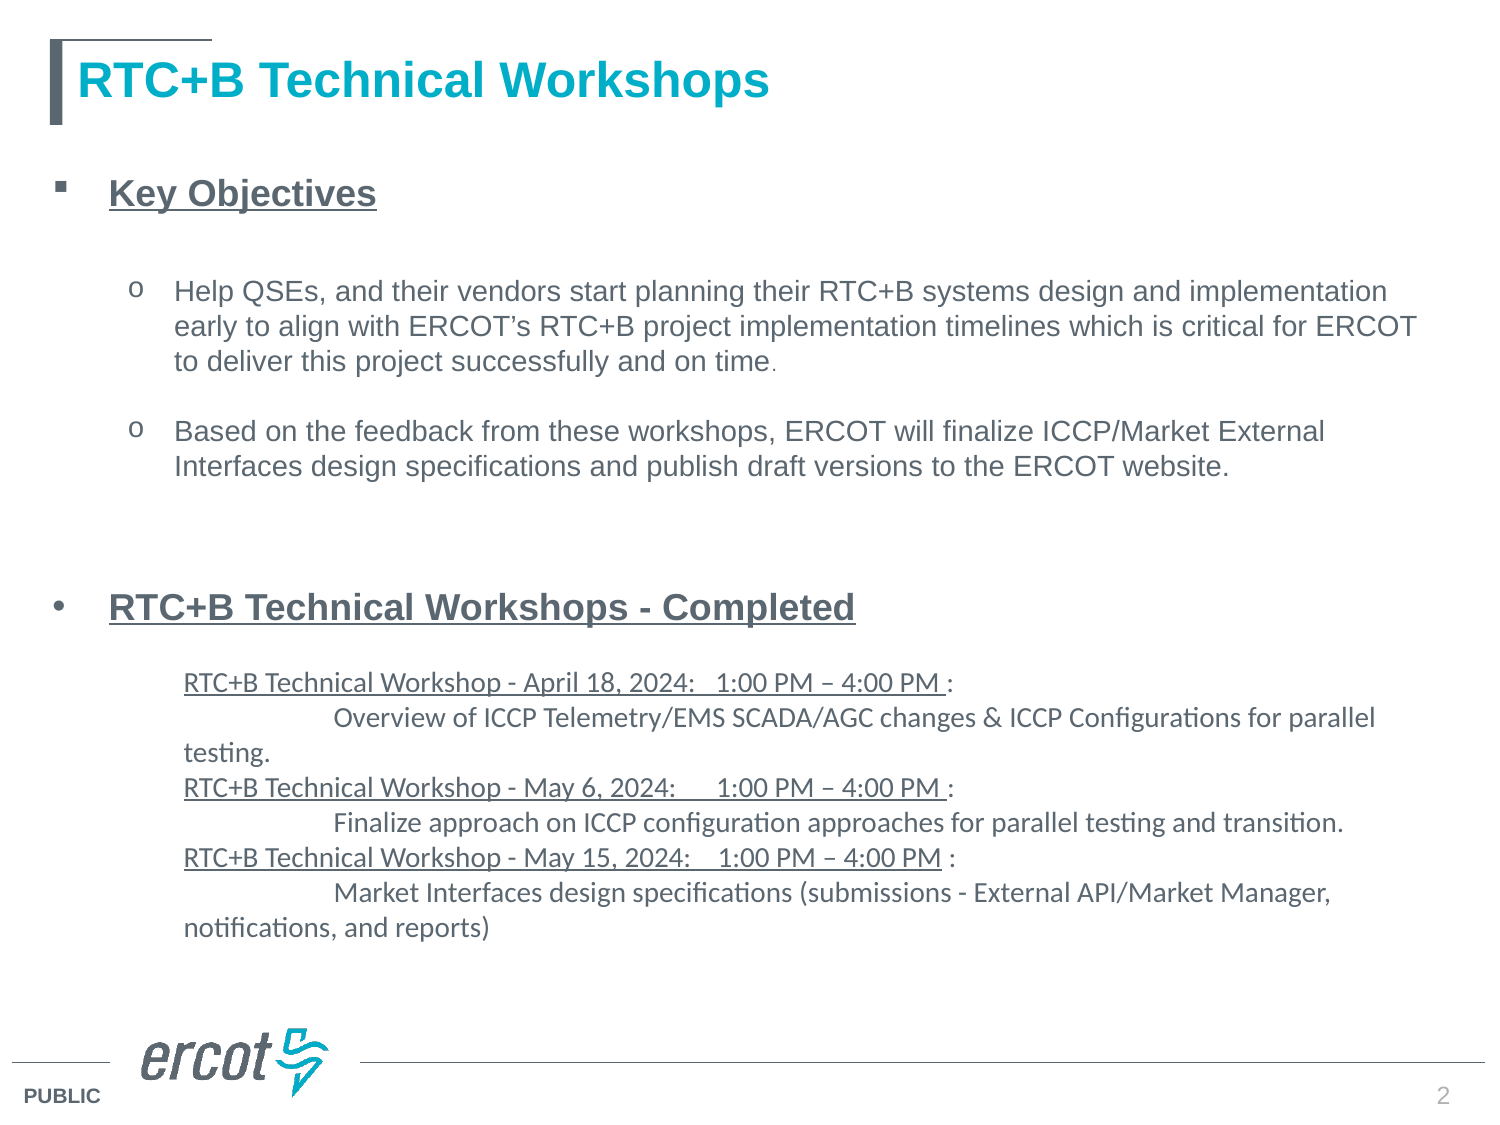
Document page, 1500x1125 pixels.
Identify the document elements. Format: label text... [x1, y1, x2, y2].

list Key Objectives Help QSEs, and their vendors start planning their RTC+B systems design and implementation early to align with ERCOT’s RTC+B project implementation timelines which is critical for ERCOT to deliver this project successfully and on time. Based on the feedback from these workshops, ERCOT will finalize ICCP/Market External Interfaces design specifications and publish draft versions to the ERCOT website. RTC+B Technical Workshops - Completed RTC+B Technical Workshop - April 18, 2024: 1:00 PM – 4:00 PM : Overview of ICCP Telemetry/EMS SCADA/AGC changes & ICCP Configurations for parallel testing. RTC+B Technical Workshop - May 6, 2024: 1:00 PM – 4:00 PM : Finalize approach on ICCP configuration approaches for parallel testing and transition. RTC+B Technical Workshop - May 15, 2024: 1:00 PM – 4:00 PM : Market Interfaces design specifications (submissions - External API/Market Manager, notifications, and reports) [37, 114, 1463, 1061]
title RTC+B Technical Workshops [62, 39, 1450, 114]
slide_number 2 [1400, 1076, 1488, 1113]
picture [137, 1061, 332, 1100]
